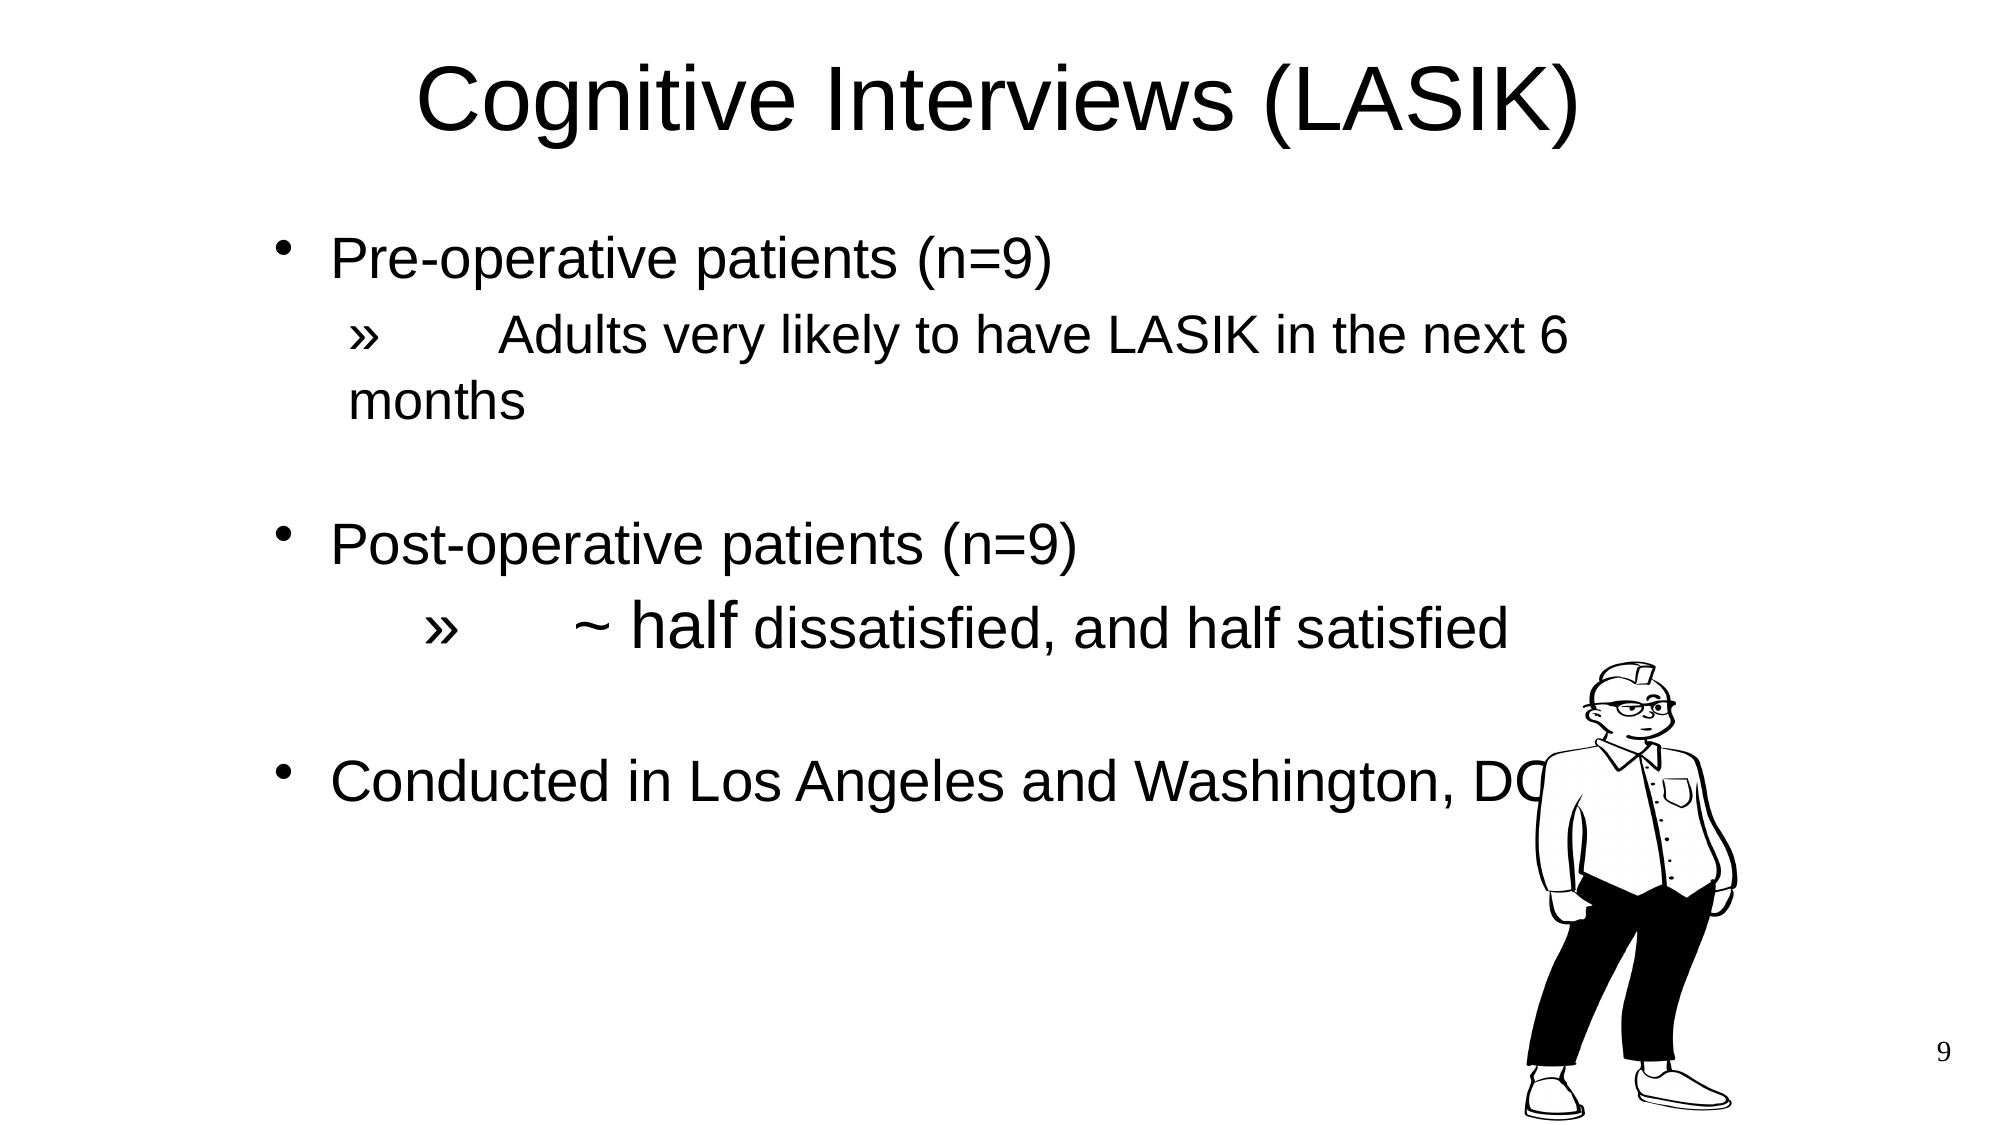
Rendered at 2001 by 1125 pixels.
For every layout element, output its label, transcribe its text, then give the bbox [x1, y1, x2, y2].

list Pre-operative patients (n=9) » Adults very likely to have LASIK in the next 6 months Post-operative patients (n=9) » ~ half dissatisfied, and half satisfied Conducted in Los Angeles and Washington, DC [256, 212, 1745, 956]
picture [1516, 657, 1744, 1125]
title Cognitive Interviews (LASIK) [255, 0, 1744, 188]
slide_number 9 [1747, 1024, 1967, 1103]
